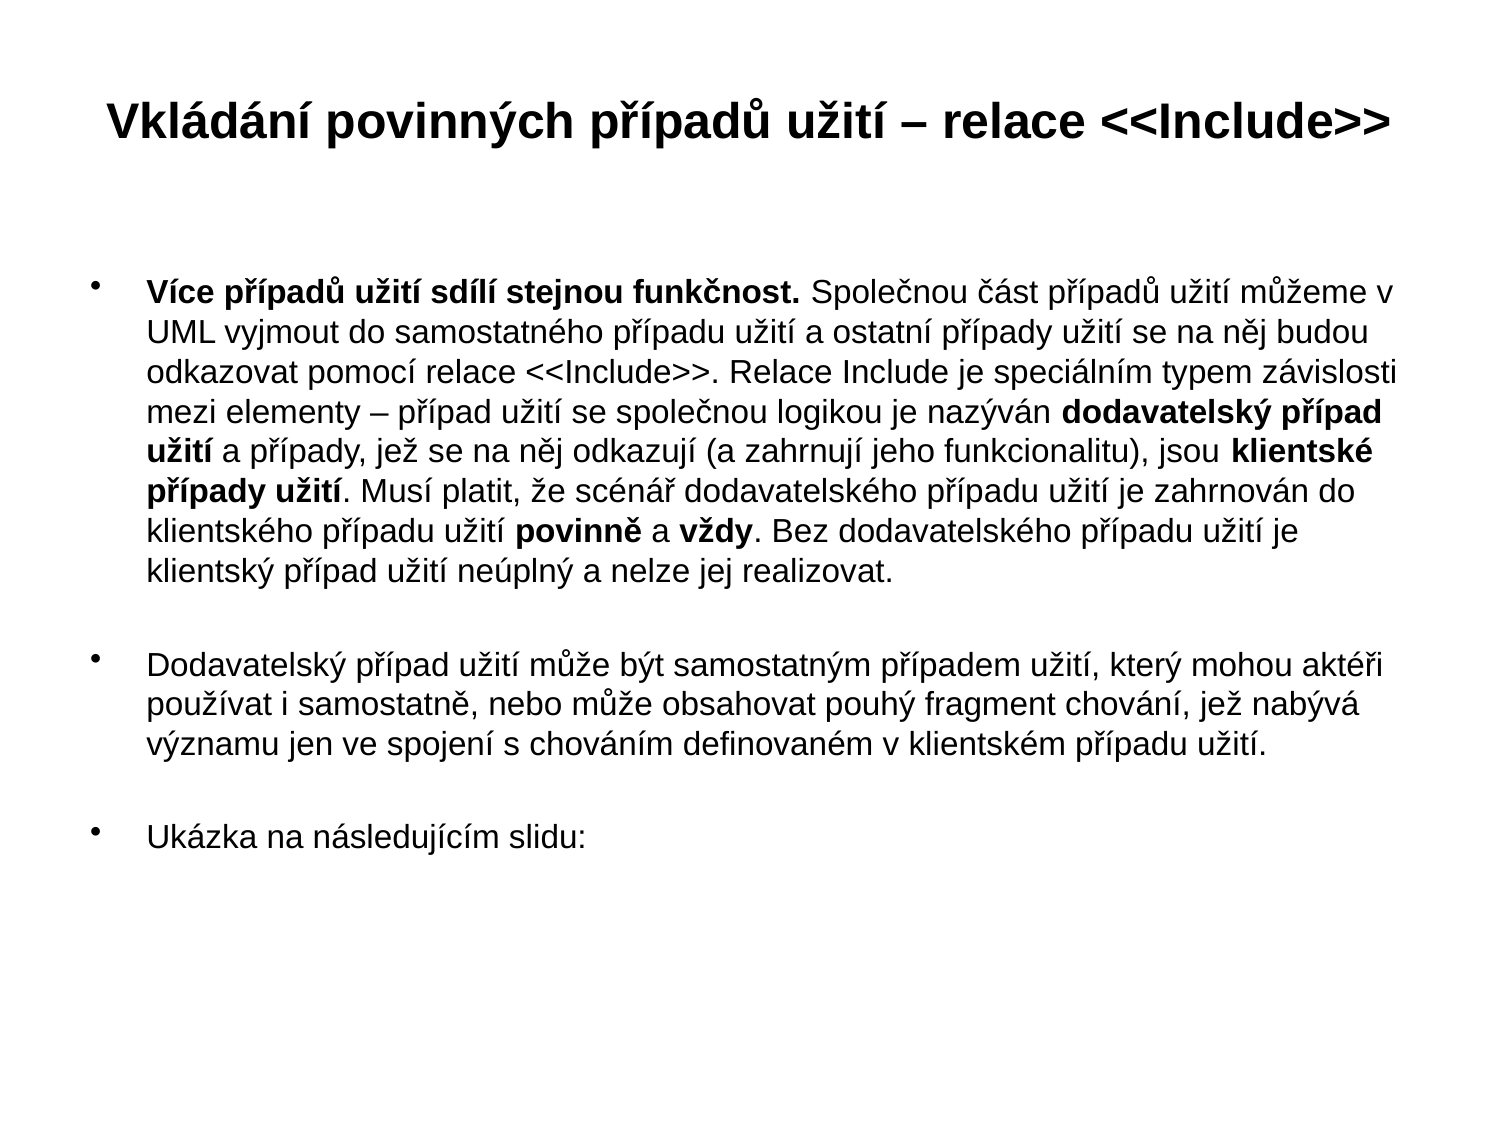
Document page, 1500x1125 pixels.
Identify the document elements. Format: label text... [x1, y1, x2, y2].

title Vkládání povinných případů užití – relace <<Include>> [74, 113, 1426, 233]
list Více případů užití sdílí stejnou funkčnost. Společnou část případů užití můžeme v UML vyjmout do samostatného případu užití a ostatní případy užití se na něj budou odkazovat pomocí relace <<Include>>. Relace Include je speciálním typem závislosti mezi elementy – případ užití se společnou logikou je nazýván dodavatelský případ užití a případy, jež se na něj odkazují (a zahrnují jeho funkcionalitu), jsou klientské případy užití. Musí platit, že scénář dodavatelského případu užití je zahrnován do klientského případu užití povinně a vždy. Bez dodavatelského případu užití je klientský případ užití neúplný a nelze jej realizovat. Dodavatelský případ užití může být samostatným případem užití, který mohou aktéři používat i samostatně, nebo může obsahovat pouhý fragment chování, jež nabývá významu jen ve spojení s chováním definovaném v klientském případu užití. Ukázka na následujícím slidu: [74, 262, 1426, 1006]
